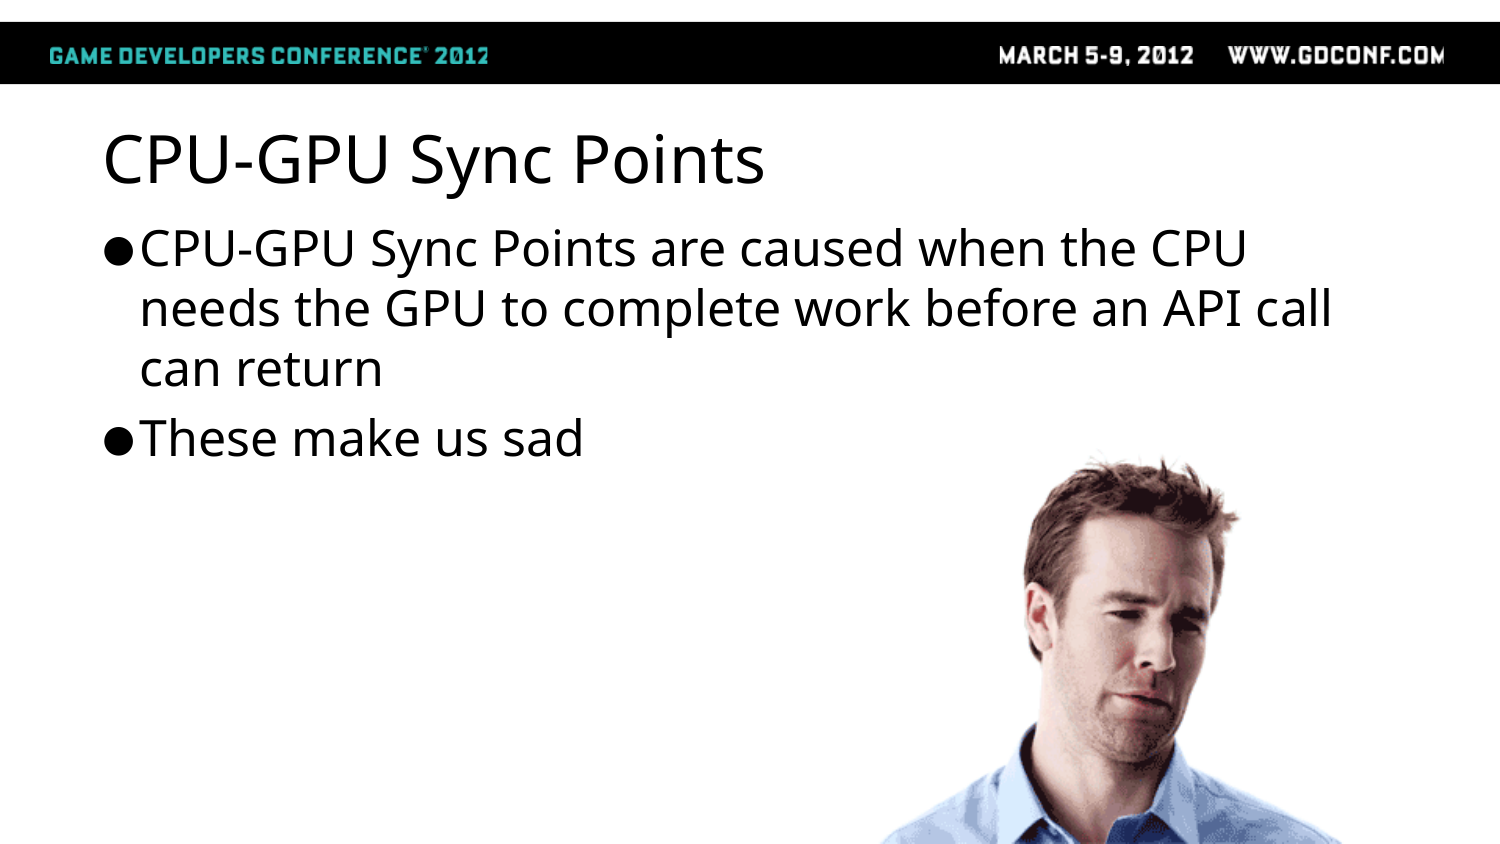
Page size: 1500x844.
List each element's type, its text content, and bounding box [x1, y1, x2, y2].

list CPU-GPU Sync Points are caused when the CPU needs the GPU to complete work before an API call can return These make us sad [87, 209, 1413, 772]
title CPU-GPU Sync Points [87, 109, 1413, 209]
picture [796, 448, 1500, 844]
